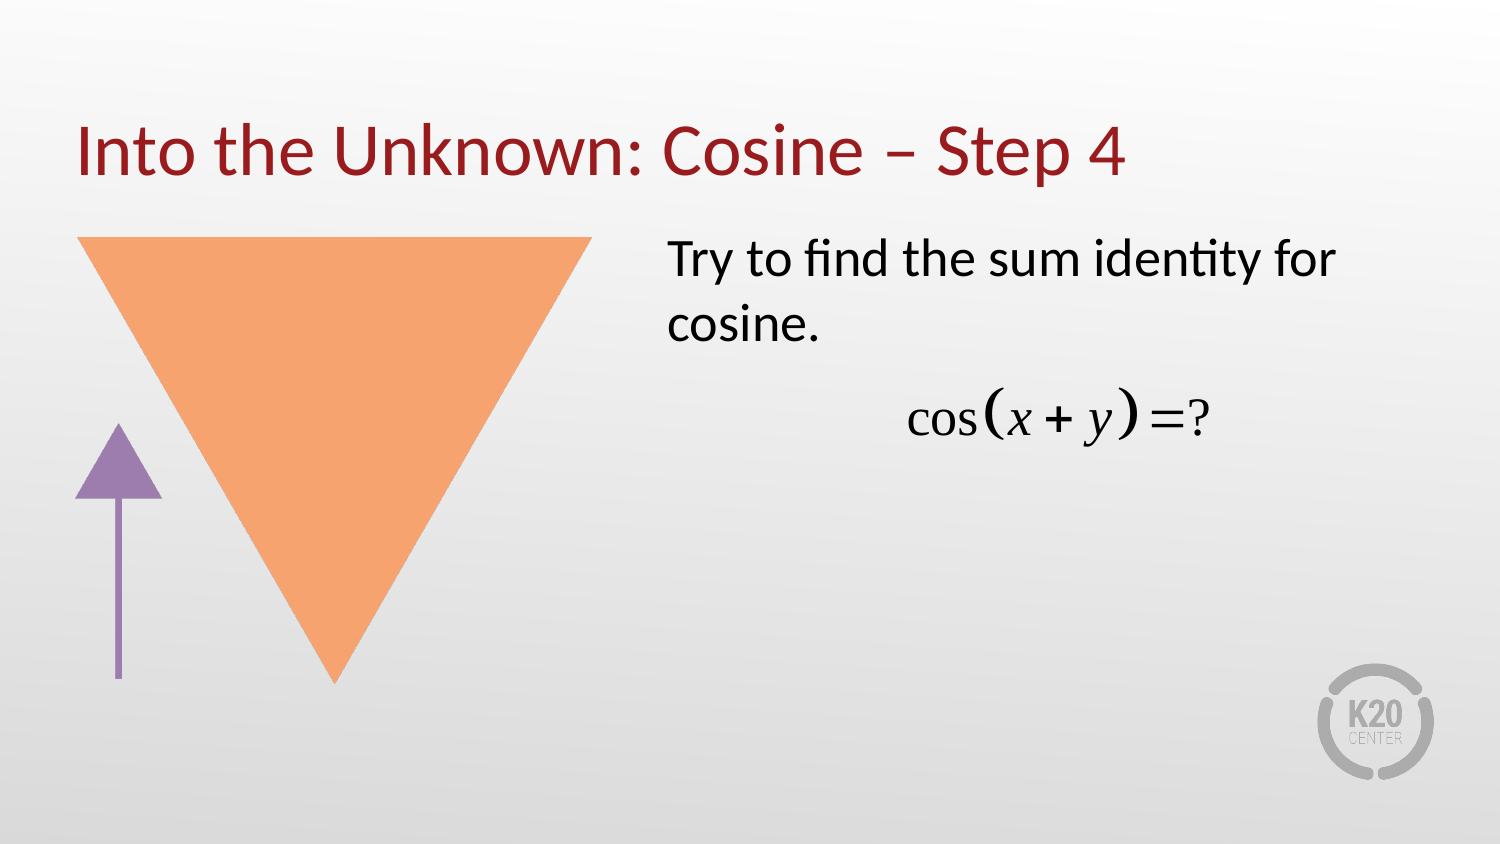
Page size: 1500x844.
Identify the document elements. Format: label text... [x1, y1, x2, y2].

title Into the Unknown: Cosine – Step 4 [75, 50, 1425, 191]
picture [74, 237, 593, 684]
list Try to find the sum identity for cosine. [652, 214, 1425, 779]
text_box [903, 383, 1213, 461]
